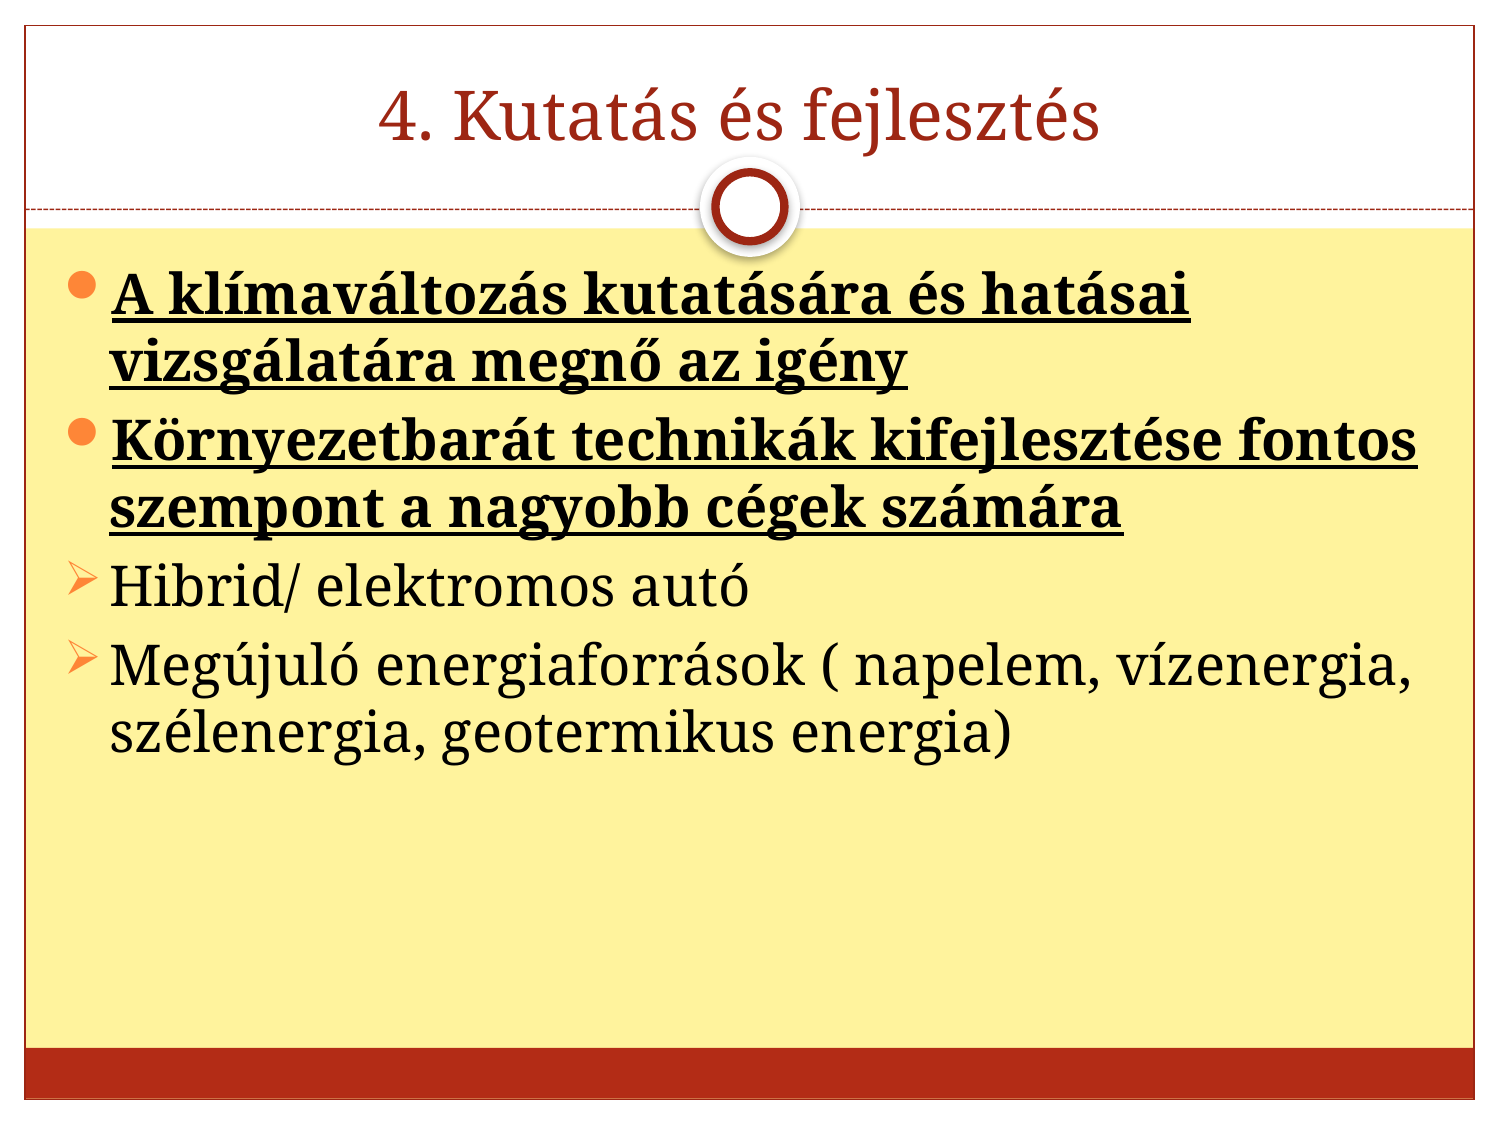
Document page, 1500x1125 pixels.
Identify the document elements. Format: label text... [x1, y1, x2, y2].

title 4. Kutatás és fejlesztés [49, 37, 1450, 162]
list A klímaváltozás kutatására és hatásai vizsgálatára megnő az igény Környezetbarát technikák kifejlesztése fontos szempont a nagyobb cégek számára Hibrid/ elektromos autó Megújuló energiaforrások ( napelem, vízenergia, szélenergia, geotermikus energia) [49, 250, 1445, 1001]
